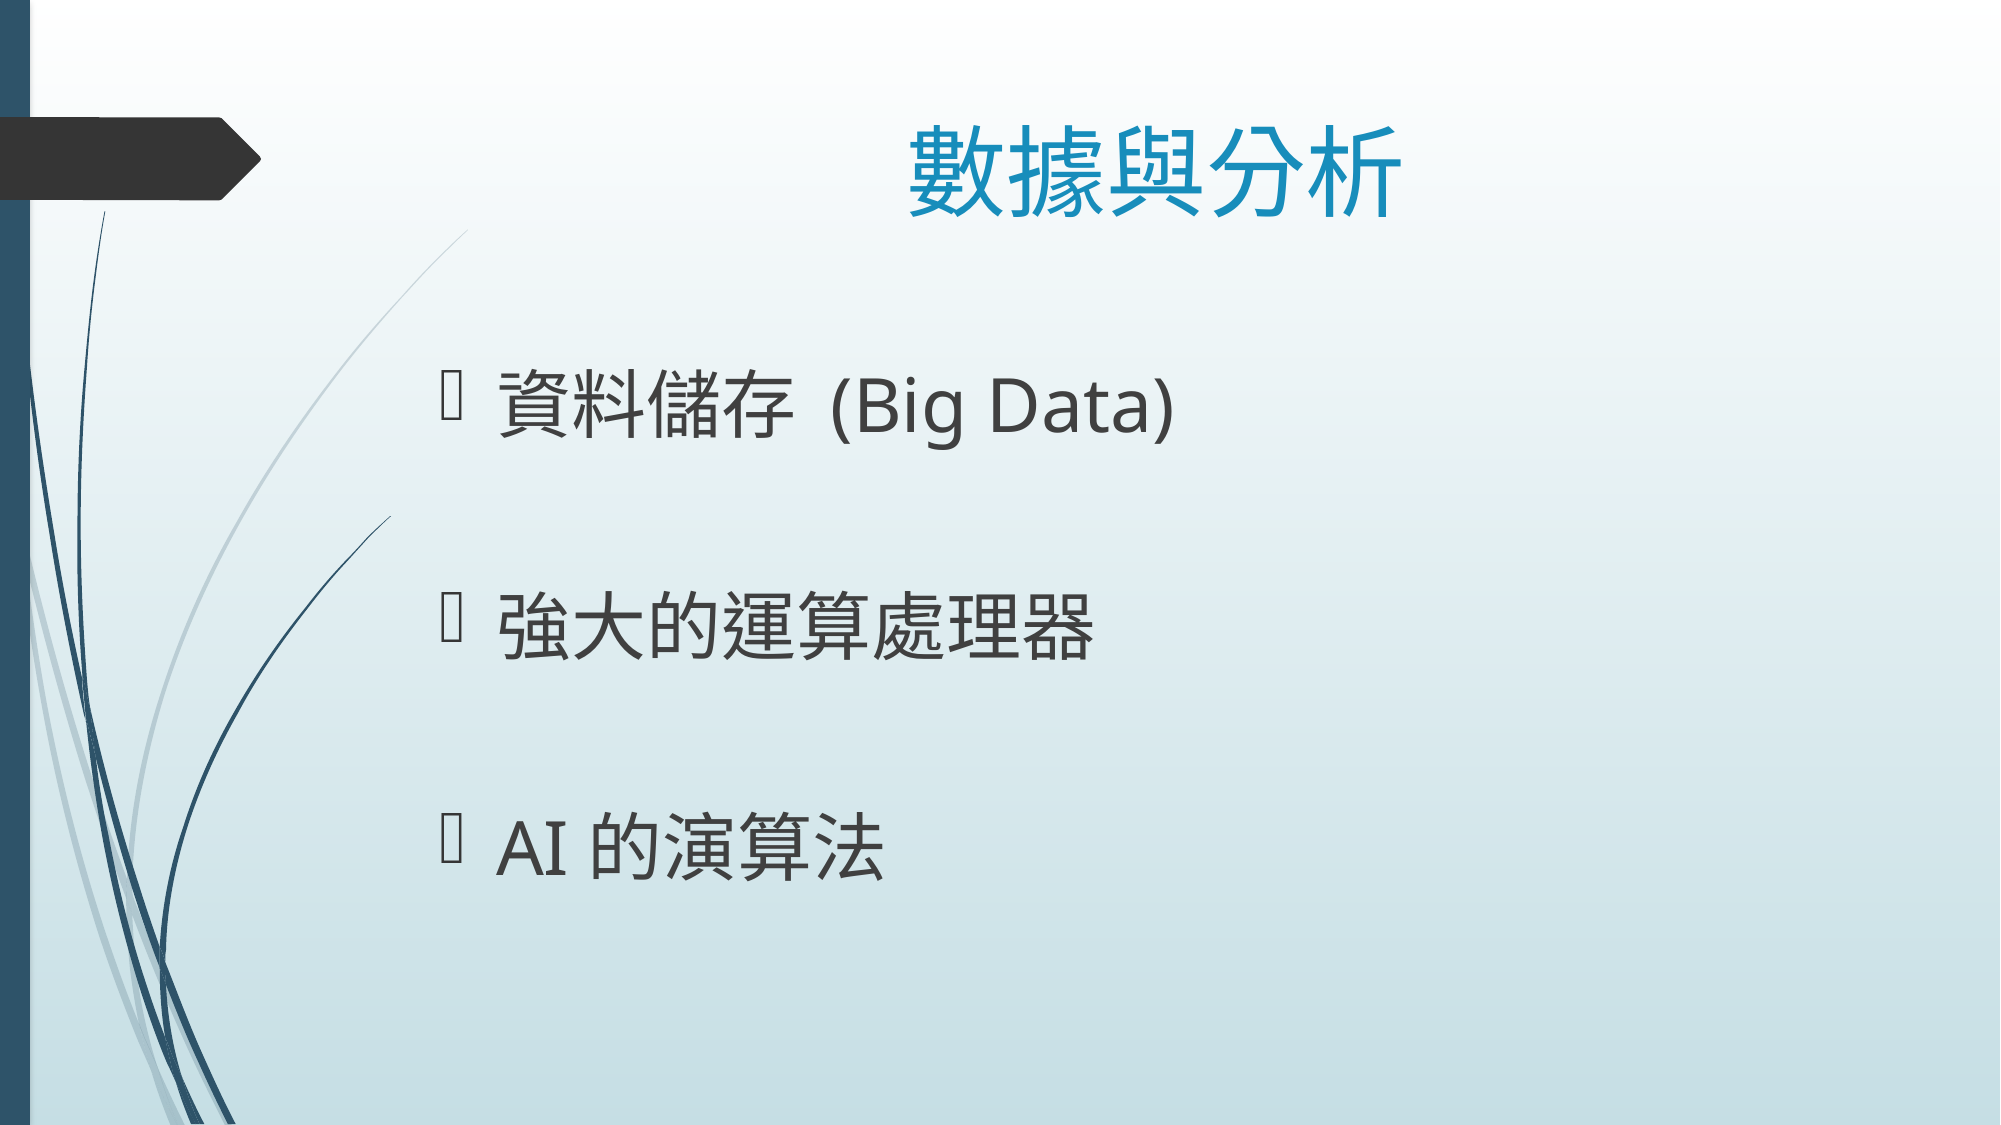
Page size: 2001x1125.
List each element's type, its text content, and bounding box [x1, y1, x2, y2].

title 數據與分析 [425, 102, 1888, 313]
list 資料儲存 (Big Data) 強大的運算處理器 AI的演算法 [424, 350, 1888, 970]
